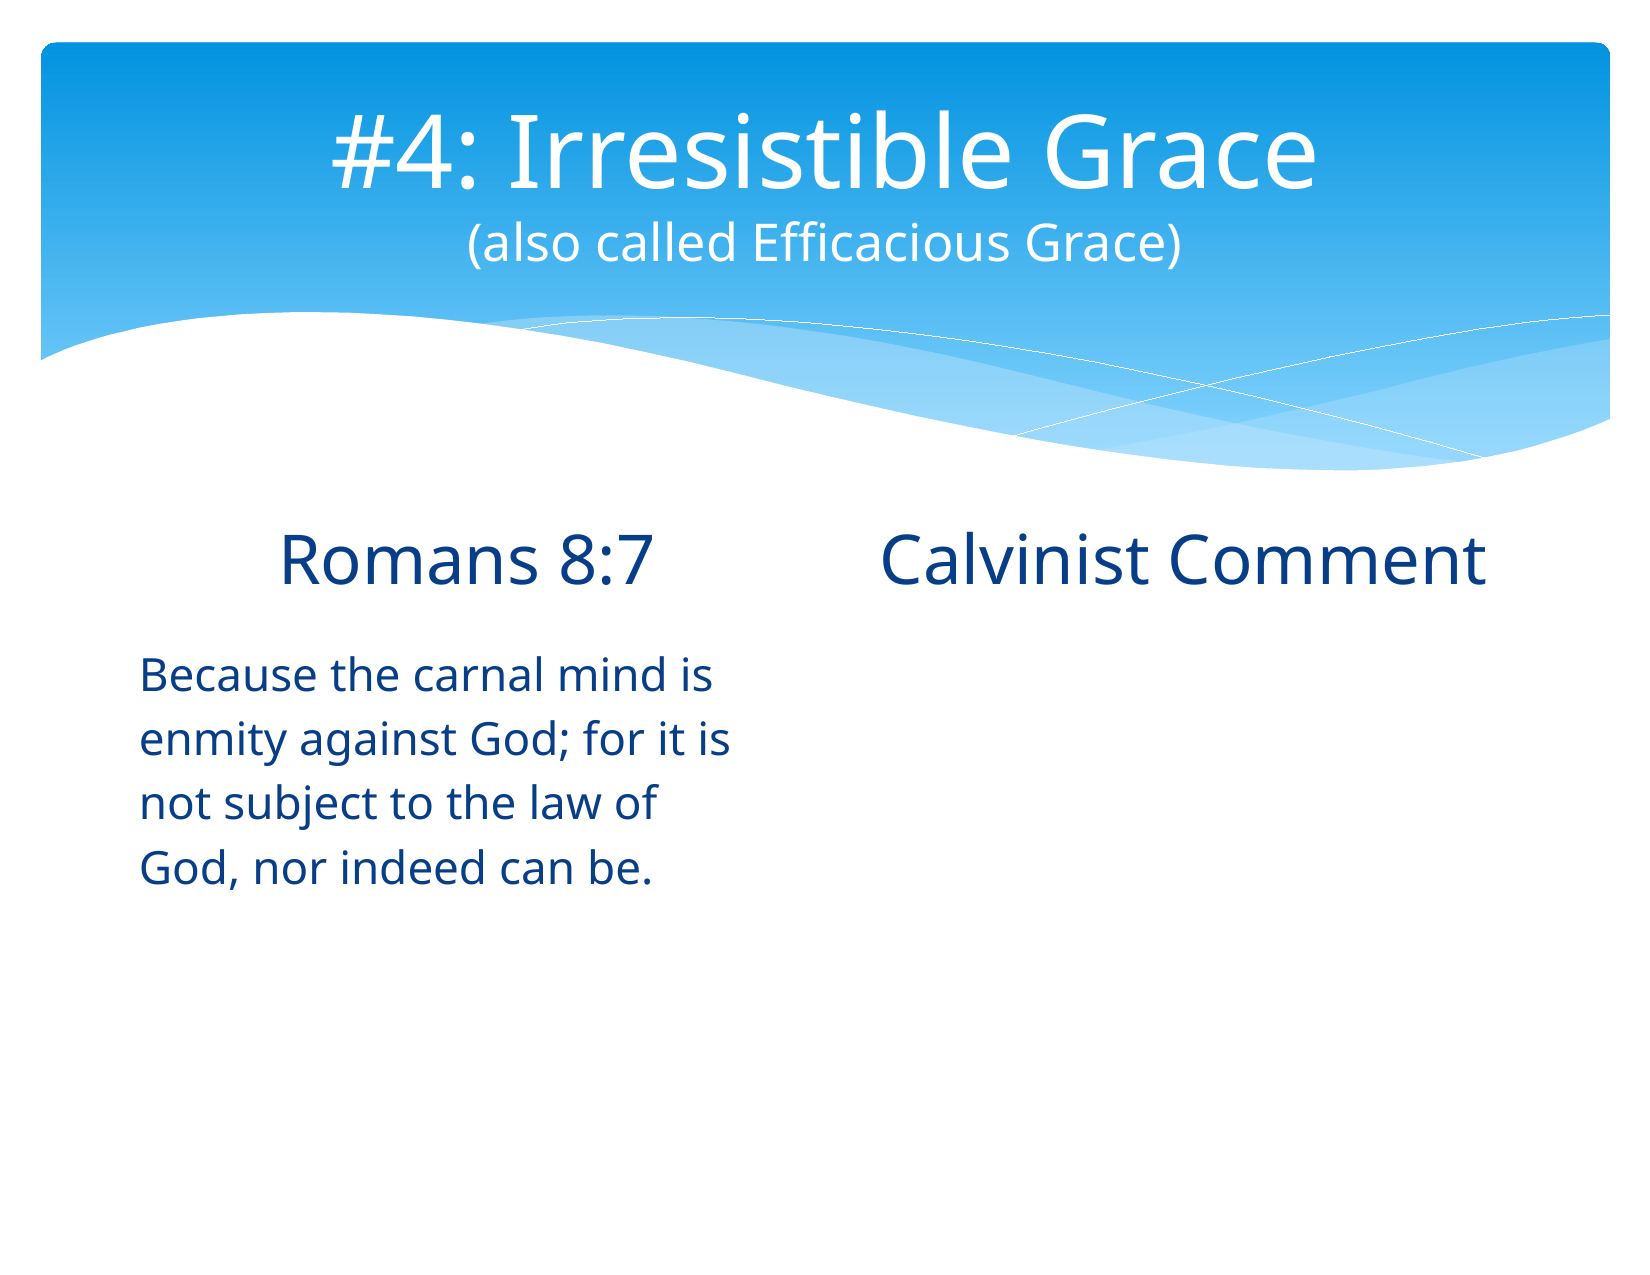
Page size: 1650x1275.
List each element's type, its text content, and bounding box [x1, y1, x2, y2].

title #4: Irresistible Grace (also called Efficacious Grace) [82, 62, 1568, 296]
list Calvinist Comment [838, 497, 1529, 617]
list Because the carnal mind is enmity against God; for it is not subject to the law of God, nor indeed can be. [122, 637, 812, 1139]
list Romans 8:7 [122, 497, 812, 617]
